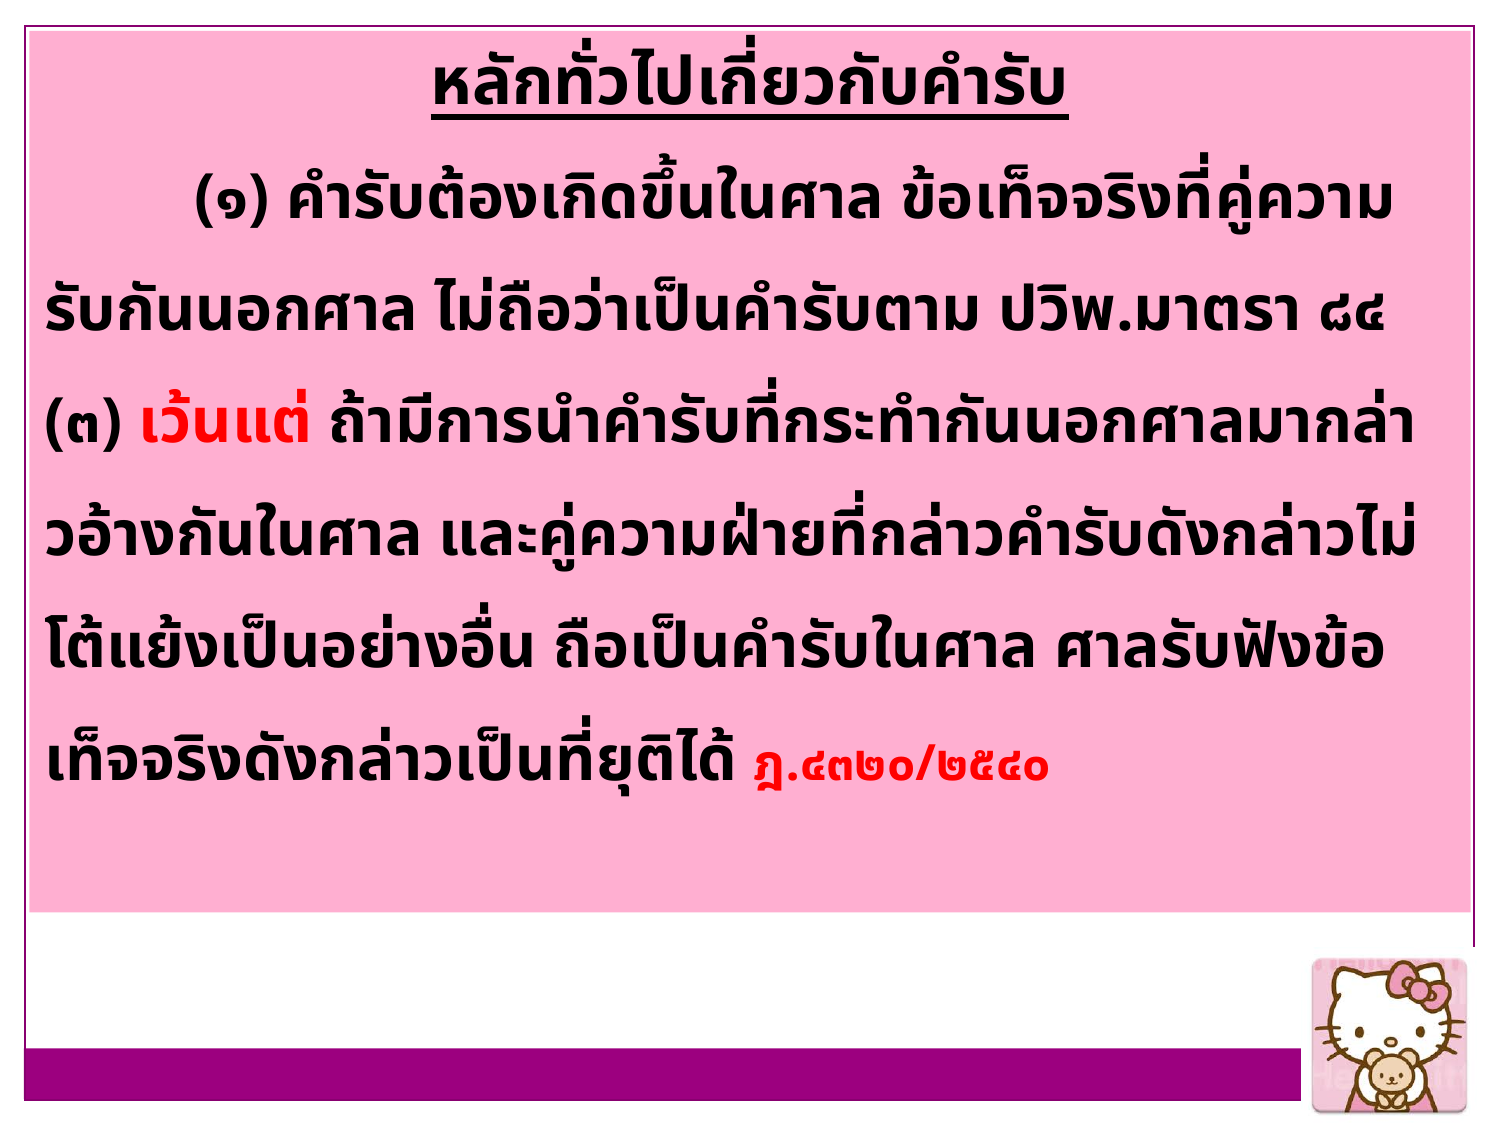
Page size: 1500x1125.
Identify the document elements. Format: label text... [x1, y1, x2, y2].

text_box หลักทั่วไปเกี่ยวกับคำรับ (๑) คำรับต้องเกิดขึ้นในศาล ข้อเท็จจริงที่คู่ความรับกันนอกศาล ไม่ถือว่าเป็นคำรับตาม ปวิพ.มาตรา ๘๔ (๓) เว้นแต่ ถ้ามีการนำคำรับที่กระทำกันนอกศาลมากล่าวอ้างกันในศาล และคู่ความฝ่ายที่กล่าวคำรับดังกล่าวไม่โต้แย้งเป็นอย่างอื่น ถือเป็นคำรับในศาล ศาลรับฟังข้อเท็จจริงดังกล่าวเป็นที่ยุติได้ ฎ.๔๓๒๐/๒๕๔๐ [29, 30, 1471, 913]
picture [1300, 946, 1478, 1124]
